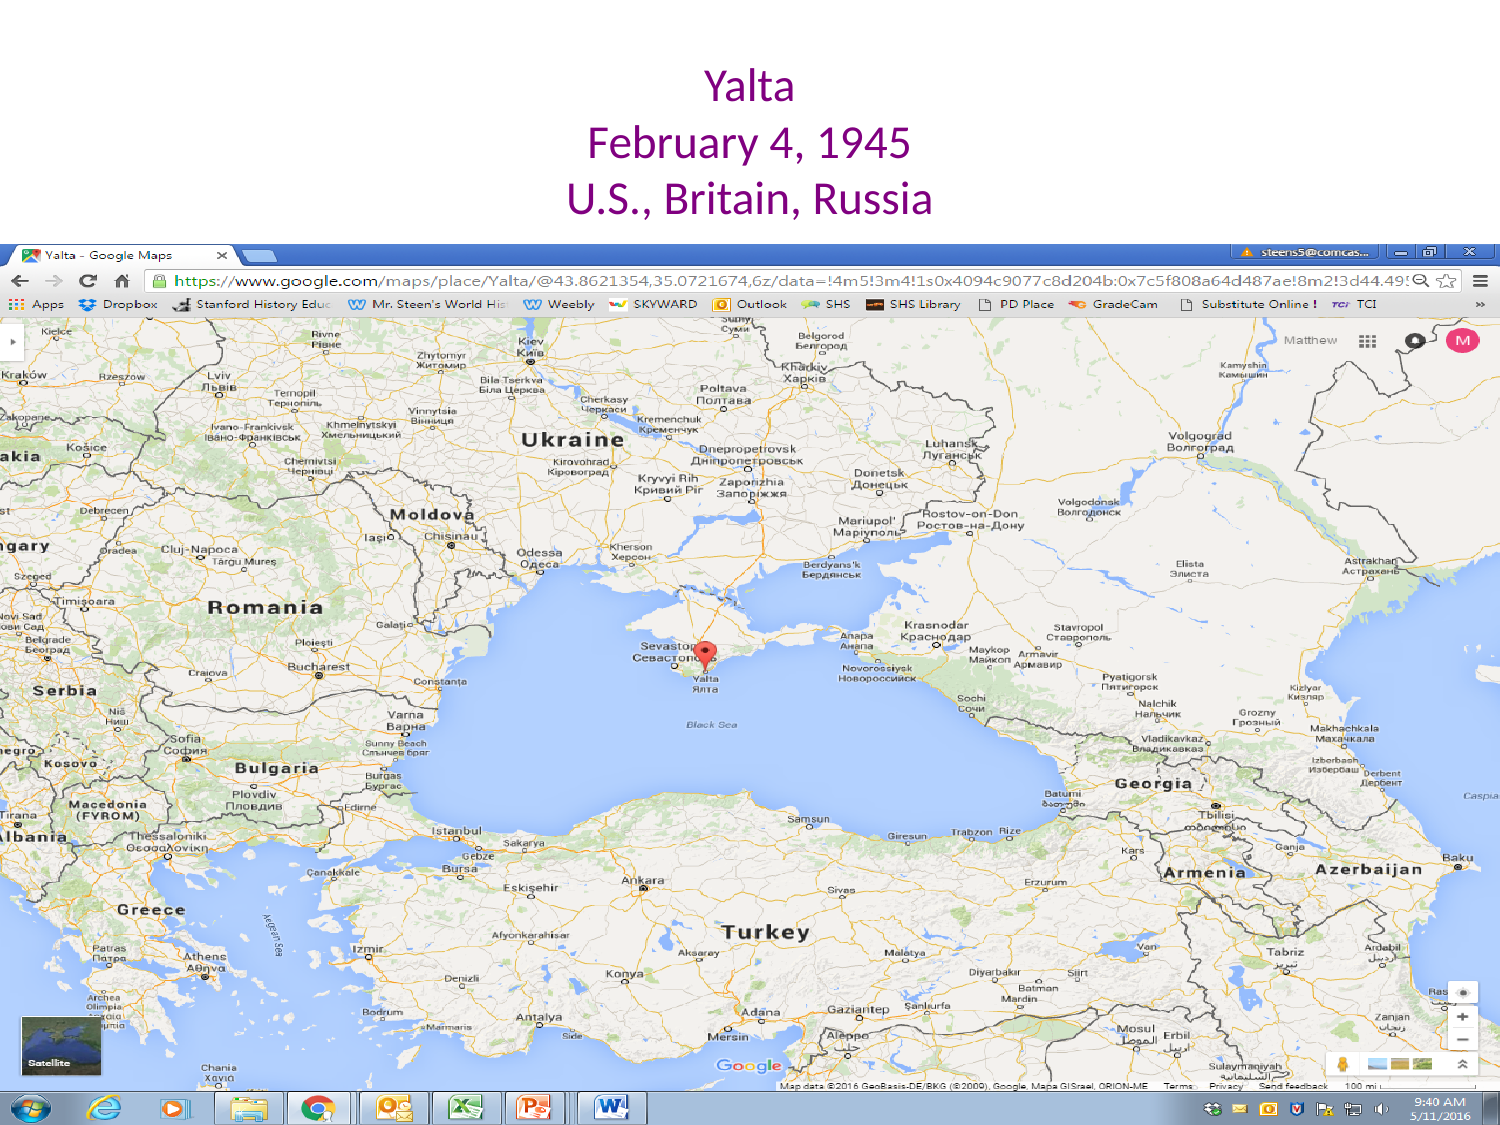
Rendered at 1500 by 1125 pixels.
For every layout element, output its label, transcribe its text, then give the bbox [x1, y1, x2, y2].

picture [0, 244, 1500, 1125]
title Yalta February 4, 1945 U.S., Britain, Russia [75, 45, 1425, 233]
